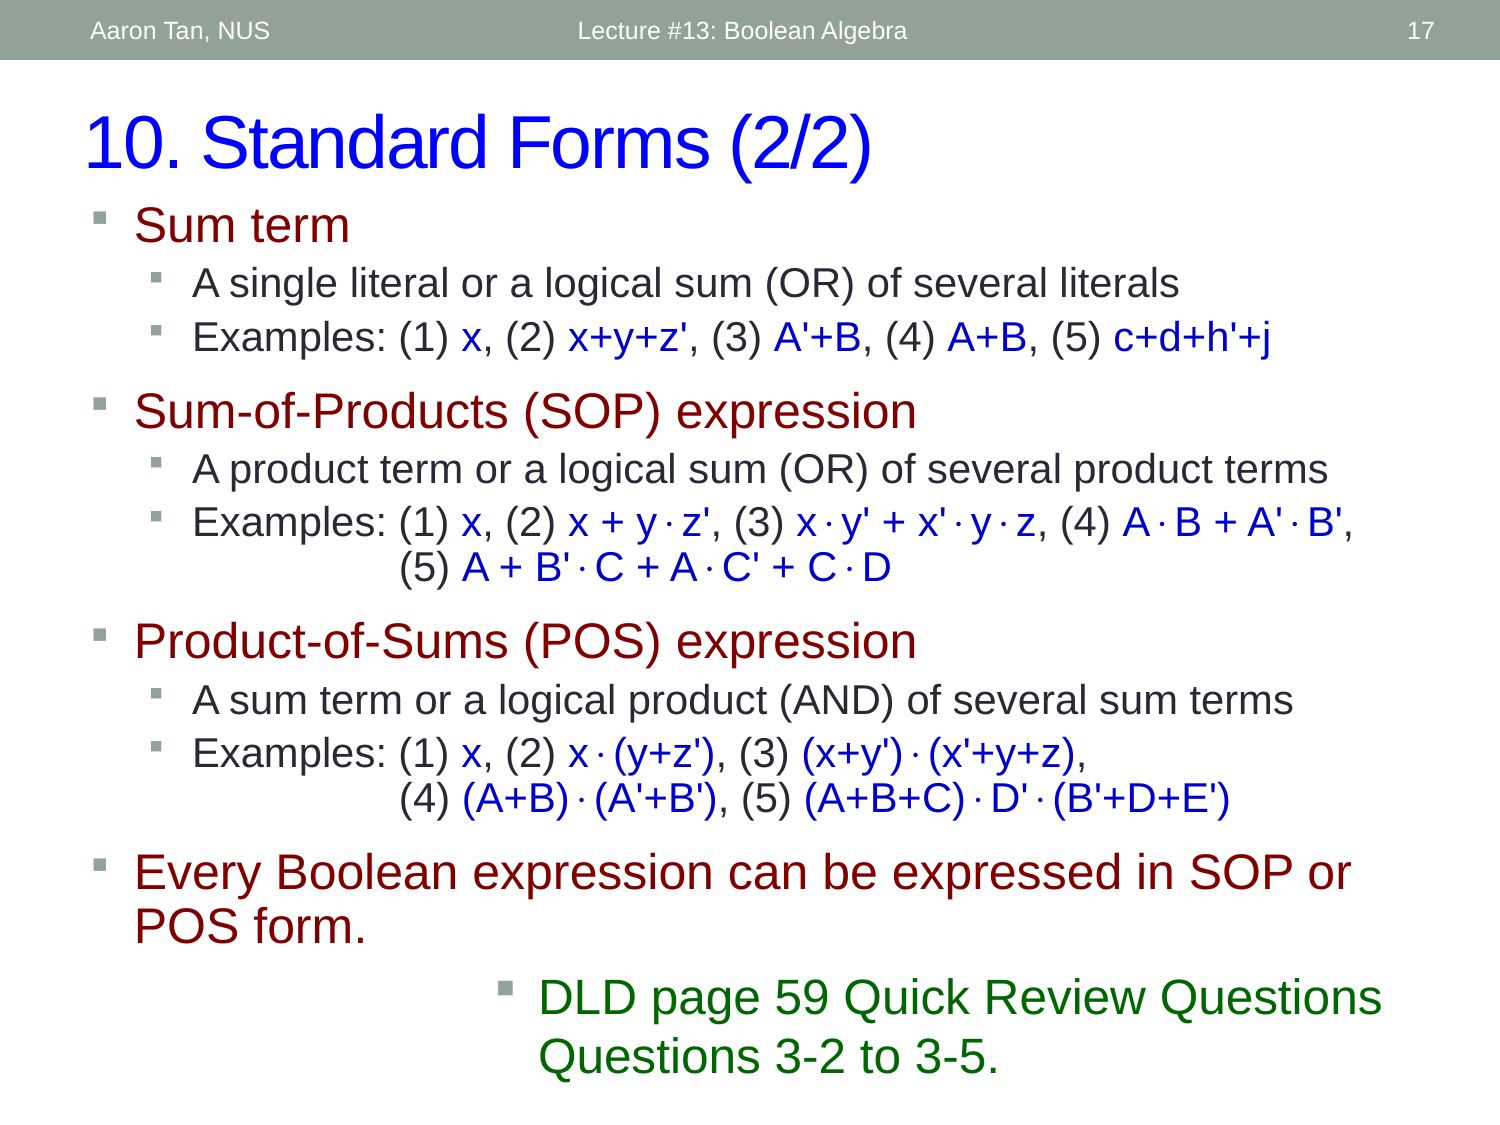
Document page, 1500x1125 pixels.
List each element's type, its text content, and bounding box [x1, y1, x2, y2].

footer Lecture #13: Boolean Algebra [562, 3, 1238, 57]
title 10. Standard Forms (2/2) [68, 86, 1429, 192]
text_box DLD page 59 Quick Review Questions Questions 3-2 to 3-5. [479, 957, 1485, 1092]
slide_number 17 [1308, 3, 1450, 57]
slide_number Aaron Tan, NUS [75, 3, 550, 57]
text_box Sum term A single literal or a logical sum (OR) of several literals Examples: (1) x, (2) x+y+z', (3) A'+B, (4) A+B, (5) c+d+h'+j Sum-of-Products (SOP) expression A product term or a logical sum (OR) of several product terms Examples: (1) x, (2) x + yz', (3) xy' + x'yz, (4) AB + A'B', (5) A + B'C + AC' + CD Product-of-Sums (POS) expression A sum term or a logical product (AND) of several sum terms Examples: (1) x, (2) x(y+z'), (3) (x+y')(x'+y+z), (4) (A+B)(A'+B'), (5) (A+B+C)D'(B'+D+E') Every Boolean expression can be expressed in SOP or POS form. [75, 191, 1402, 1092]
